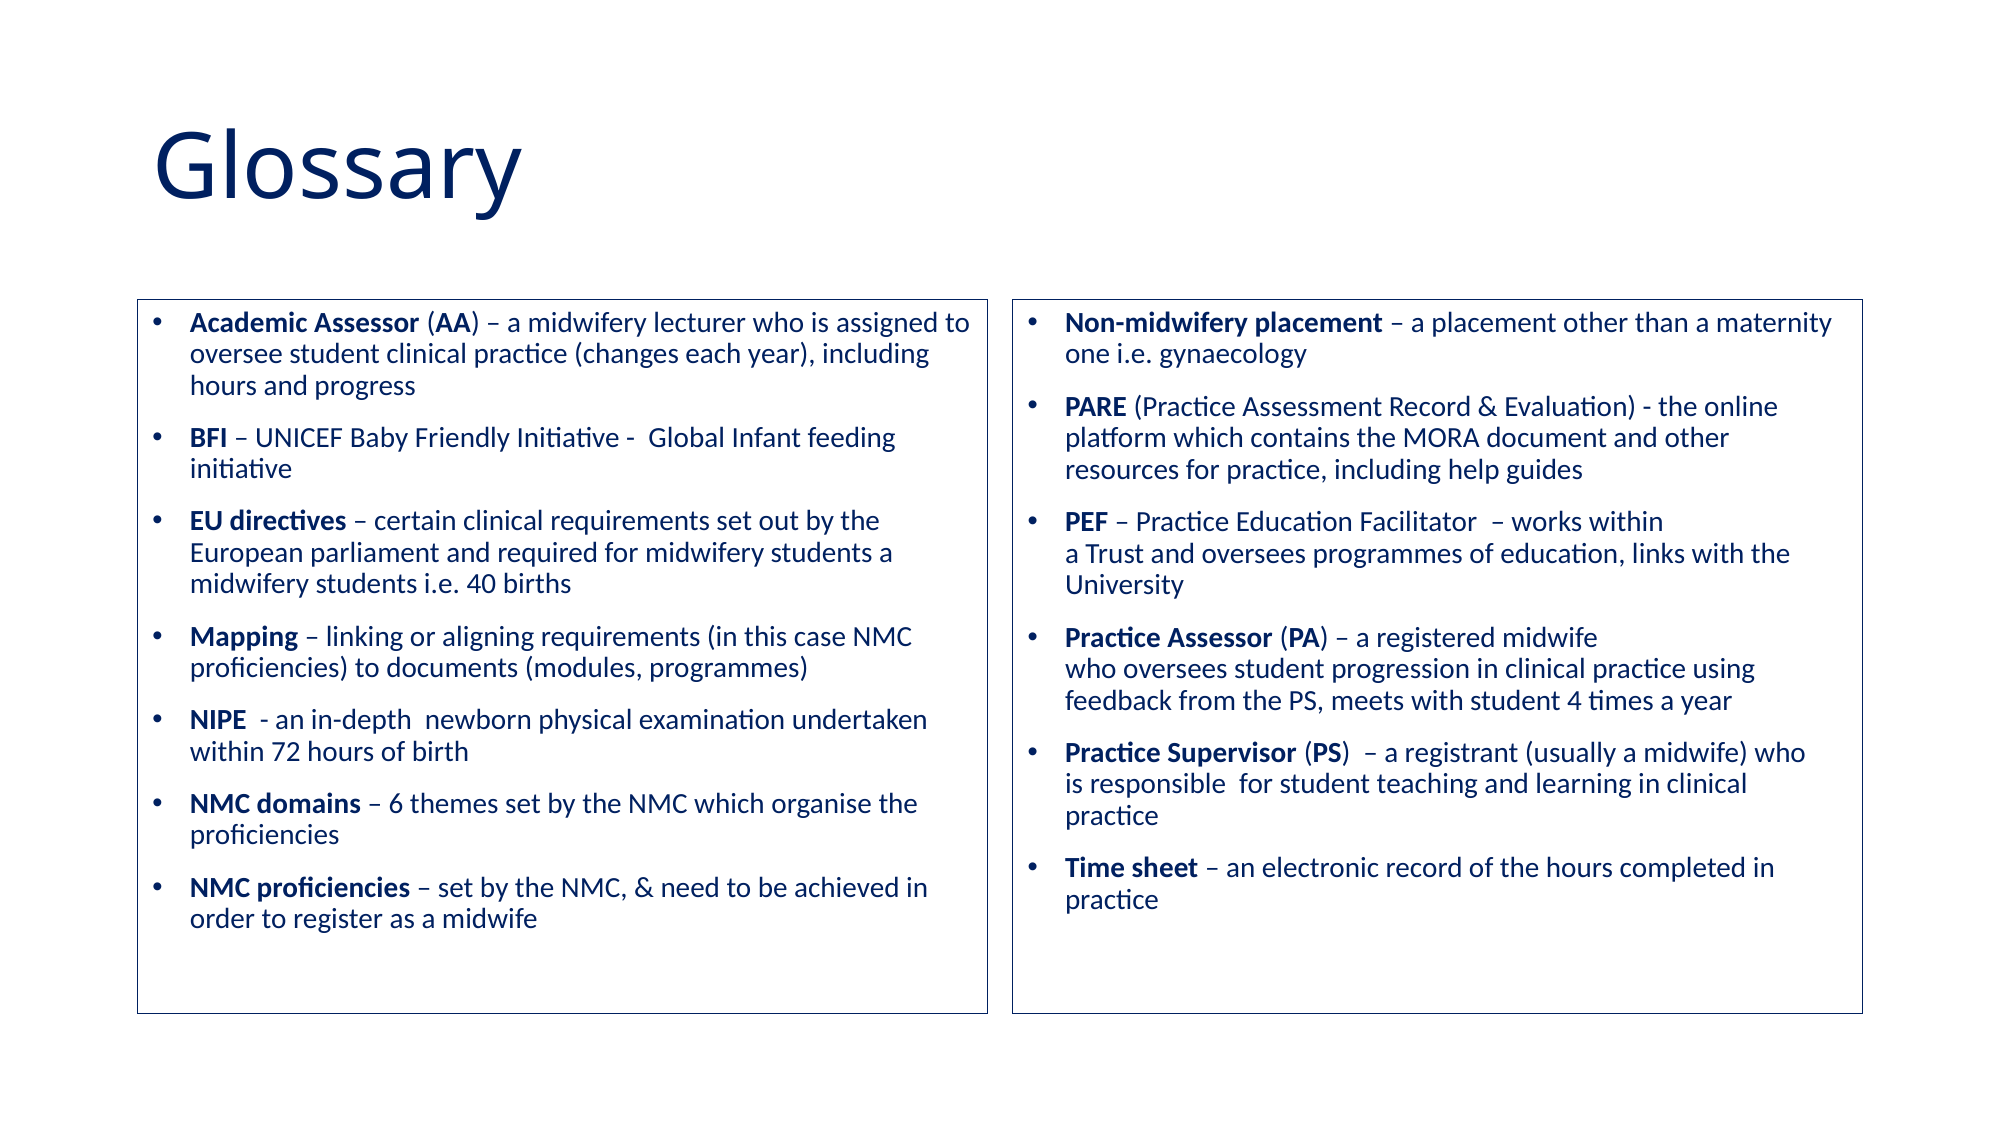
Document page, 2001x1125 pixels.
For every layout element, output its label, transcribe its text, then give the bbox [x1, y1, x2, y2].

list Academic Assessor (AA) – a midwifery lecturer who is assigned to oversee student clinical practice (changes each year), including hours and progress BFI – UNICEF Baby Friendly Initiative - Global Infant feeding initiative EU directives – certain clinical requirements set out by the European parliament and required for midwifery students a midwifery students i.e. 40 births Mapping – linking or aligning requirements (in this case NMC proficiencies) to documents (modules, programmes) NIPE - an in-depth newborn physical examination undertaken within 72 hours of birth NMC domains – 6 themes set by the NMC which organise the proficiencies NMC proficiencies – set by the NMC, & need to be achieved in order to register as a midwife [137, 299, 988, 1014]
title Glossary [137, 59, 1863, 278]
list Non-midwifery placement – a placement other than a maternity one i.e. gynaecology PARE (Practice Assessment Record & Evaluation) - the online platform which contains the MORA document and other resources for practice, including help guides PEF – Practice Education Facilitator – works within a Trust and oversees programmes of education, links with the University Practice Assessor (PA) – a registered midwife who oversees student progression in clinical practice using feedback from the PS, meets with student 4 times a year Practice Supervisor (PS) – a registrant (usually a midwife) who is responsible for student teaching and learning in clinical practice Time sheet – an electronic record of the hours completed in practice [1012, 299, 1863, 1014]
